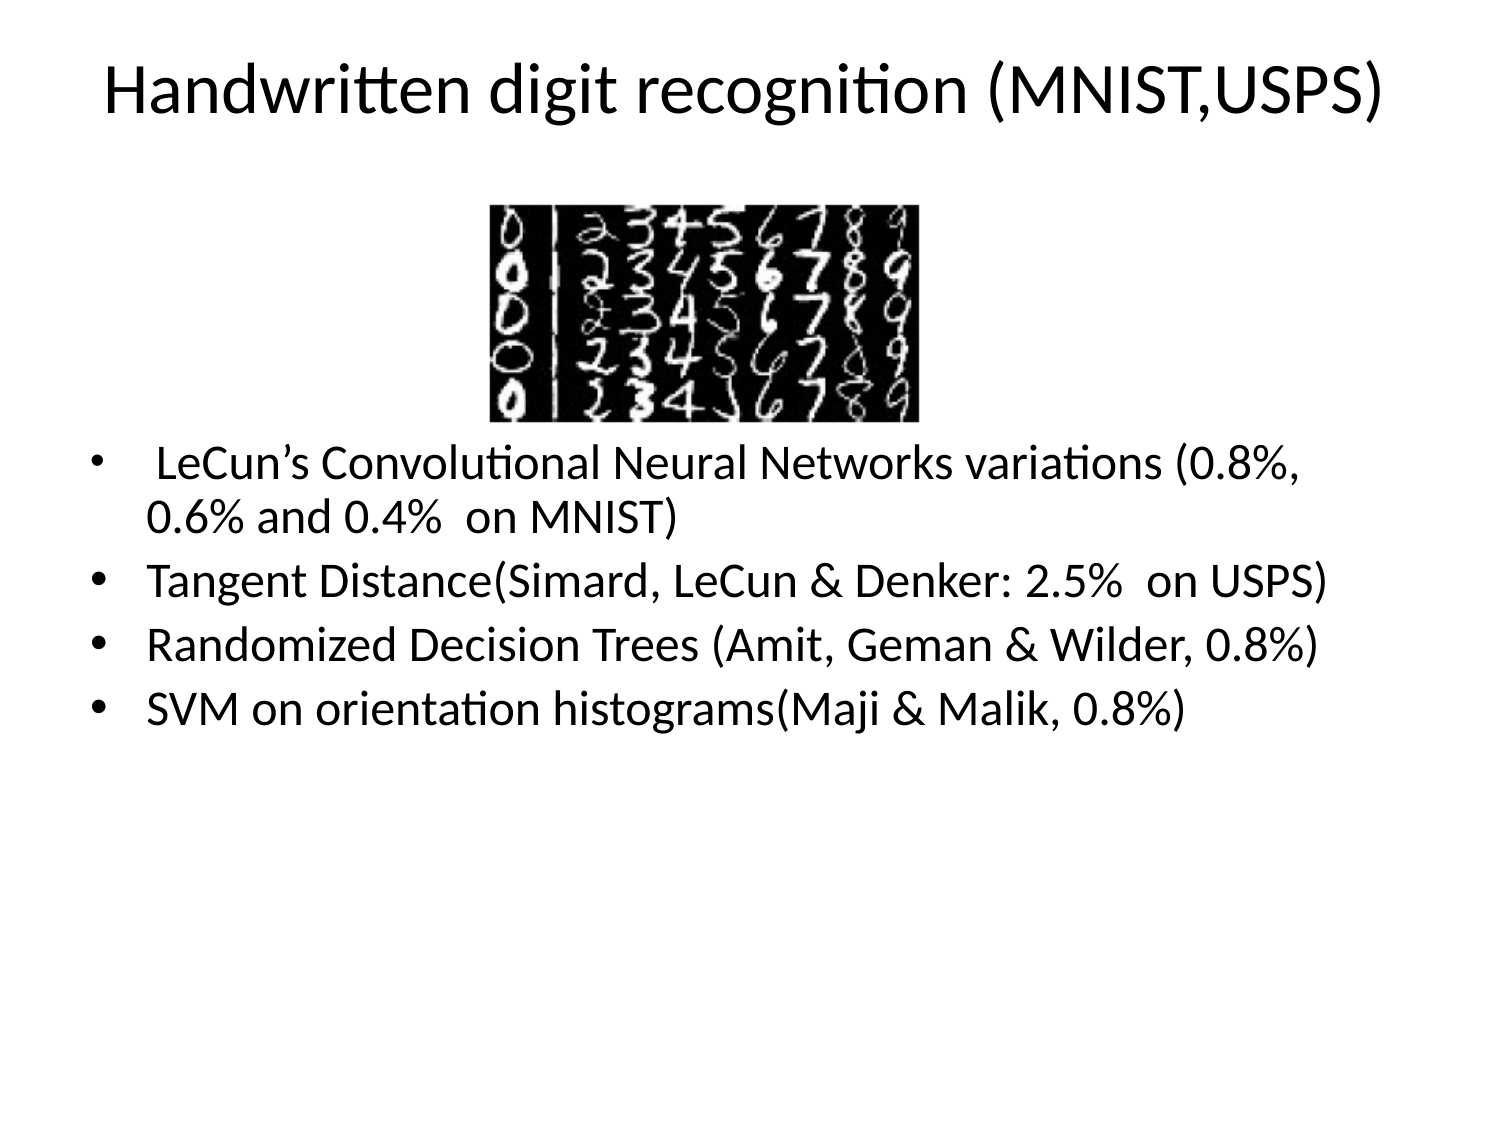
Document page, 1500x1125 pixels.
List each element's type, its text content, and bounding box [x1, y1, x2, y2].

title Handwritten digit recognition (MNIST,USPS) [62, 24, 1428, 144]
picture [487, 199, 924, 424]
list LeCun’s Convolutional Neural Networks variations (0.8%, 0.6% and 0.4% on MNIST) Tangent Distance(Simard, LeCun & Denker: 2.5% on USPS) Randomized Decision Trees (Amit, Geman & Wilder, 0.8%) SVM on orientation histograms(Maji & Malik, 0.8%) [75, 200, 1425, 1080]
